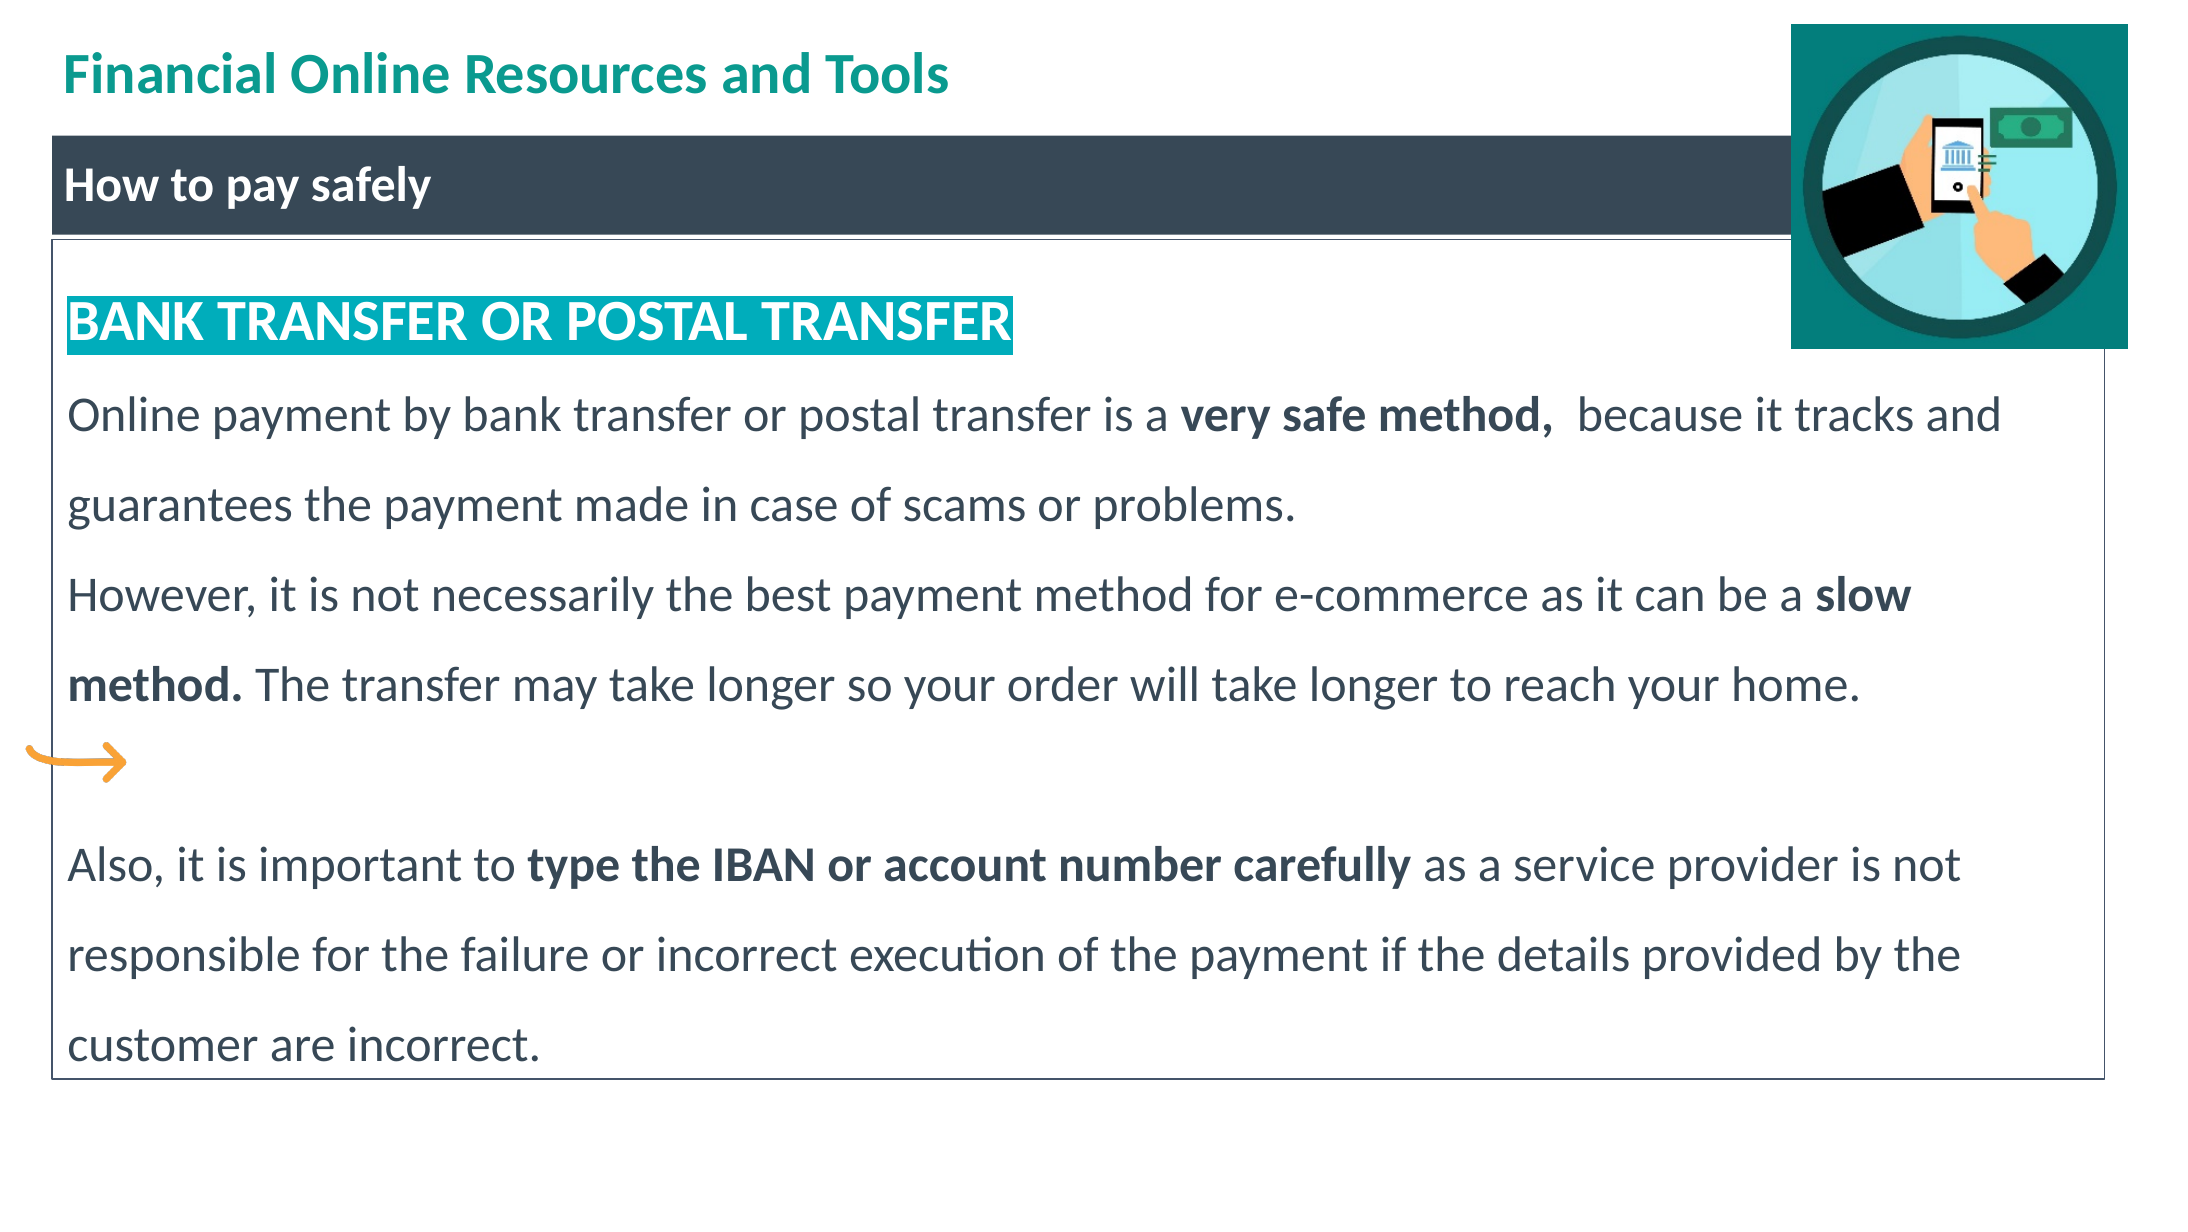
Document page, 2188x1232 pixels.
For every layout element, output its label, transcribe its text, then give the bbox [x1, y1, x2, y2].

list How to pay safely [52, 135, 1786, 235]
title Financial Online Resources and Tools [52, 15, 2075, 134]
text_box BANK TRANSFER OR POSTAL TRANSFER Online payment by bank transfer or postal transfer is a very safe method, because it tracks and guarantees the payment made in case of scams or problems. However, it is not necessarily the best payment method for e-commerce as it can be a slow method. The transfer may take longer so your order will take longer to reach your home. Also, it is important to type the IBAN or account number carefully as a service provider is not responsible for the failure or incorrect execution of the payment if the details provided by the customer are incorrect. [52, 239, 2105, 1080]
picture [1791, 23, 2128, 349]
picture [16, 704, 132, 820]
